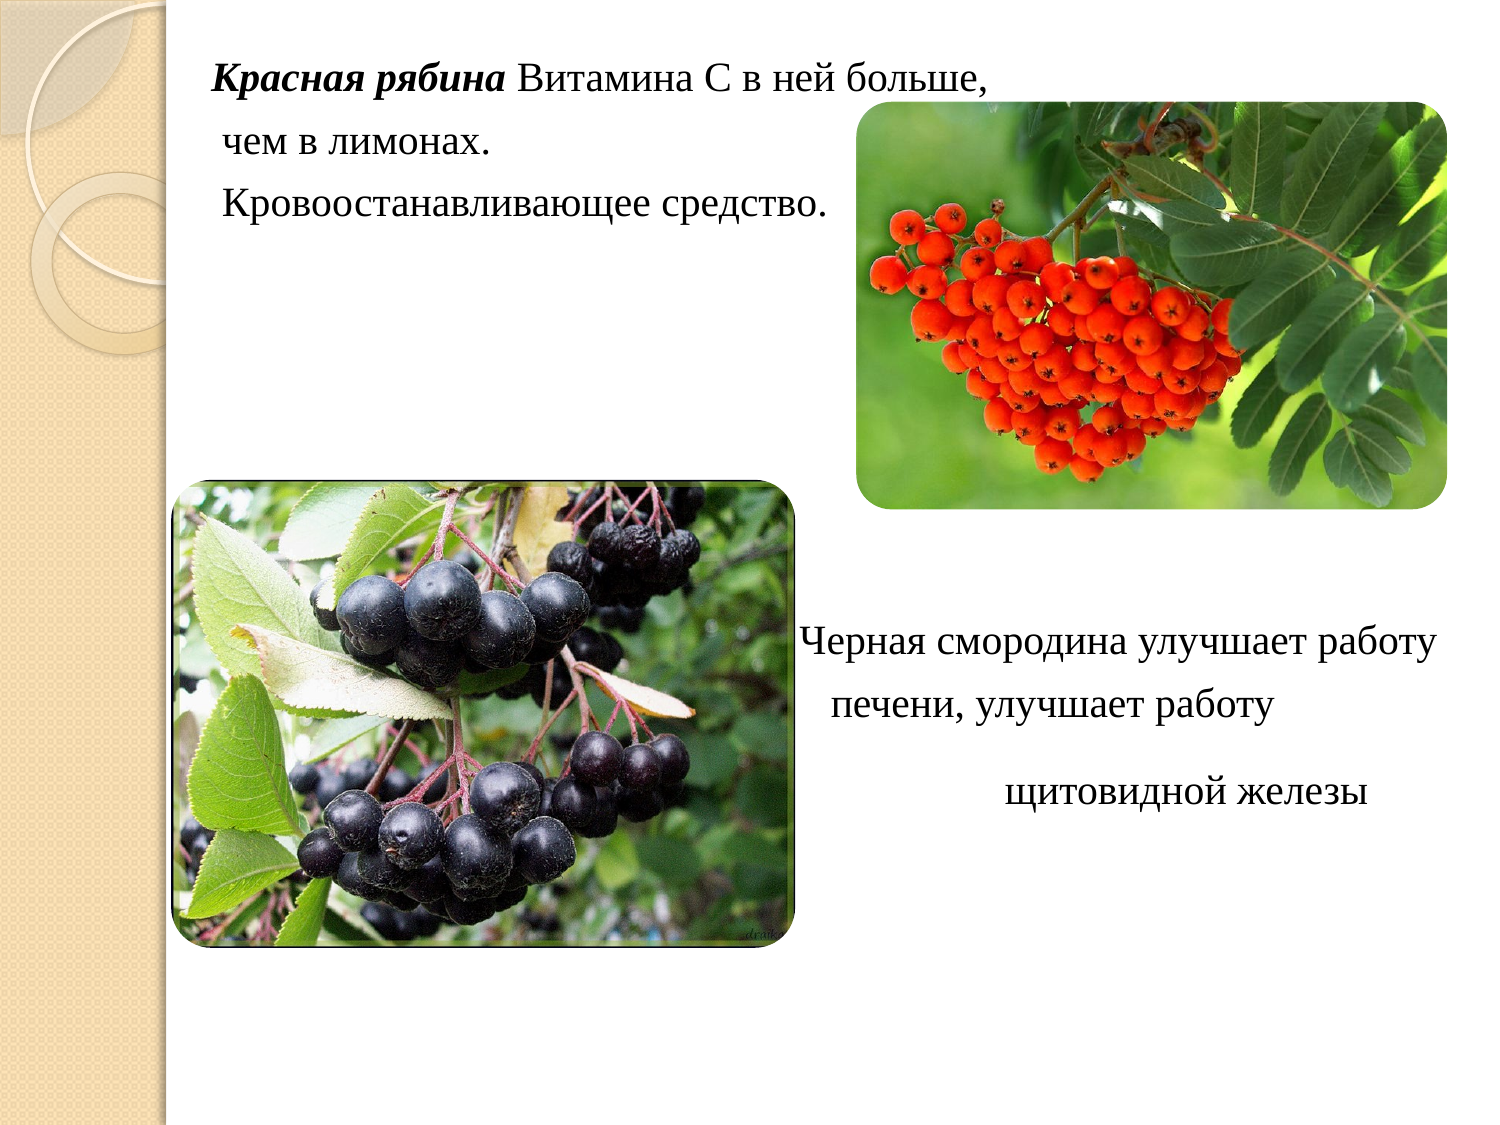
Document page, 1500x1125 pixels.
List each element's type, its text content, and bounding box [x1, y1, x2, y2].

picture [855, 101, 1448, 510]
list Красная рябина Витамина С в ней больше, чем в лимонах. Кровоостанавливающее средство. Черная смородина улучшает работу печени, улучшает работу щитовидной железы [183, 42, 1461, 1071]
picture [170, 479, 796, 949]
